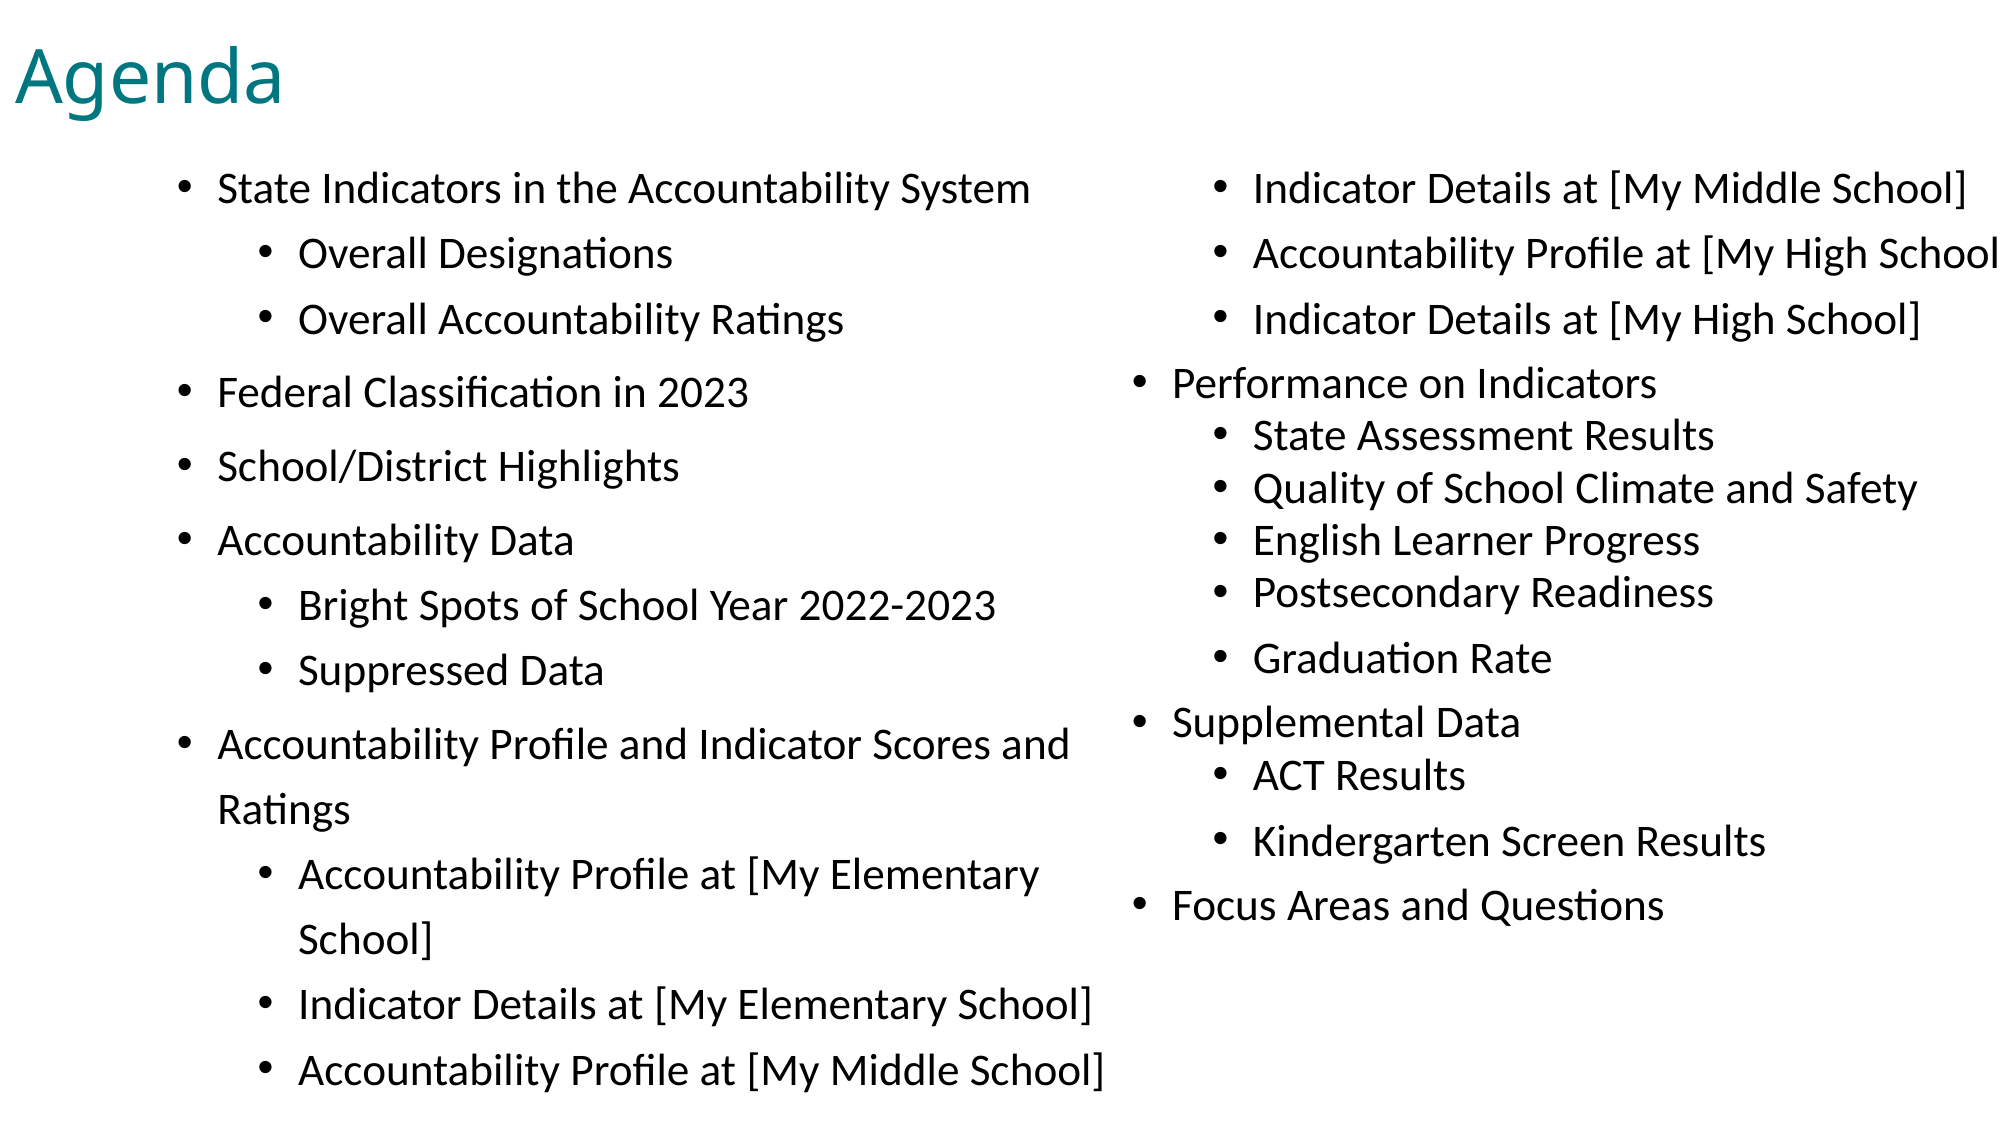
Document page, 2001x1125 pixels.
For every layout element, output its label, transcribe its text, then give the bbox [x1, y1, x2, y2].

title Agenda [0, 7, 2000, 141]
list State Indicators in the Accountability System Overall Designations Overall Accountability Ratings Federal Classification in 2023 School/District Highlights Accountability Data Bright Spots of School Year 2022-2023 Suppressed Data Accountability Profile and Indicator Scores and Ratings Accountability Profile at [My Elementary School] Indicator Details at [My Elementary School] Accountability Profile at [My Middle School] Indicator Details at [My Middle School] Accountability Profile at [My High School] Indicator Details at [My High School] Performance on Indicators State Assessment Results Quality of School Climate and Safety English Learner Progress Postsecondary Readiness Graduation Rate Supplemental Data ACT Results Kindergarten Screen Results Focus Areas and Questions [161, 140, 2000, 1125]
